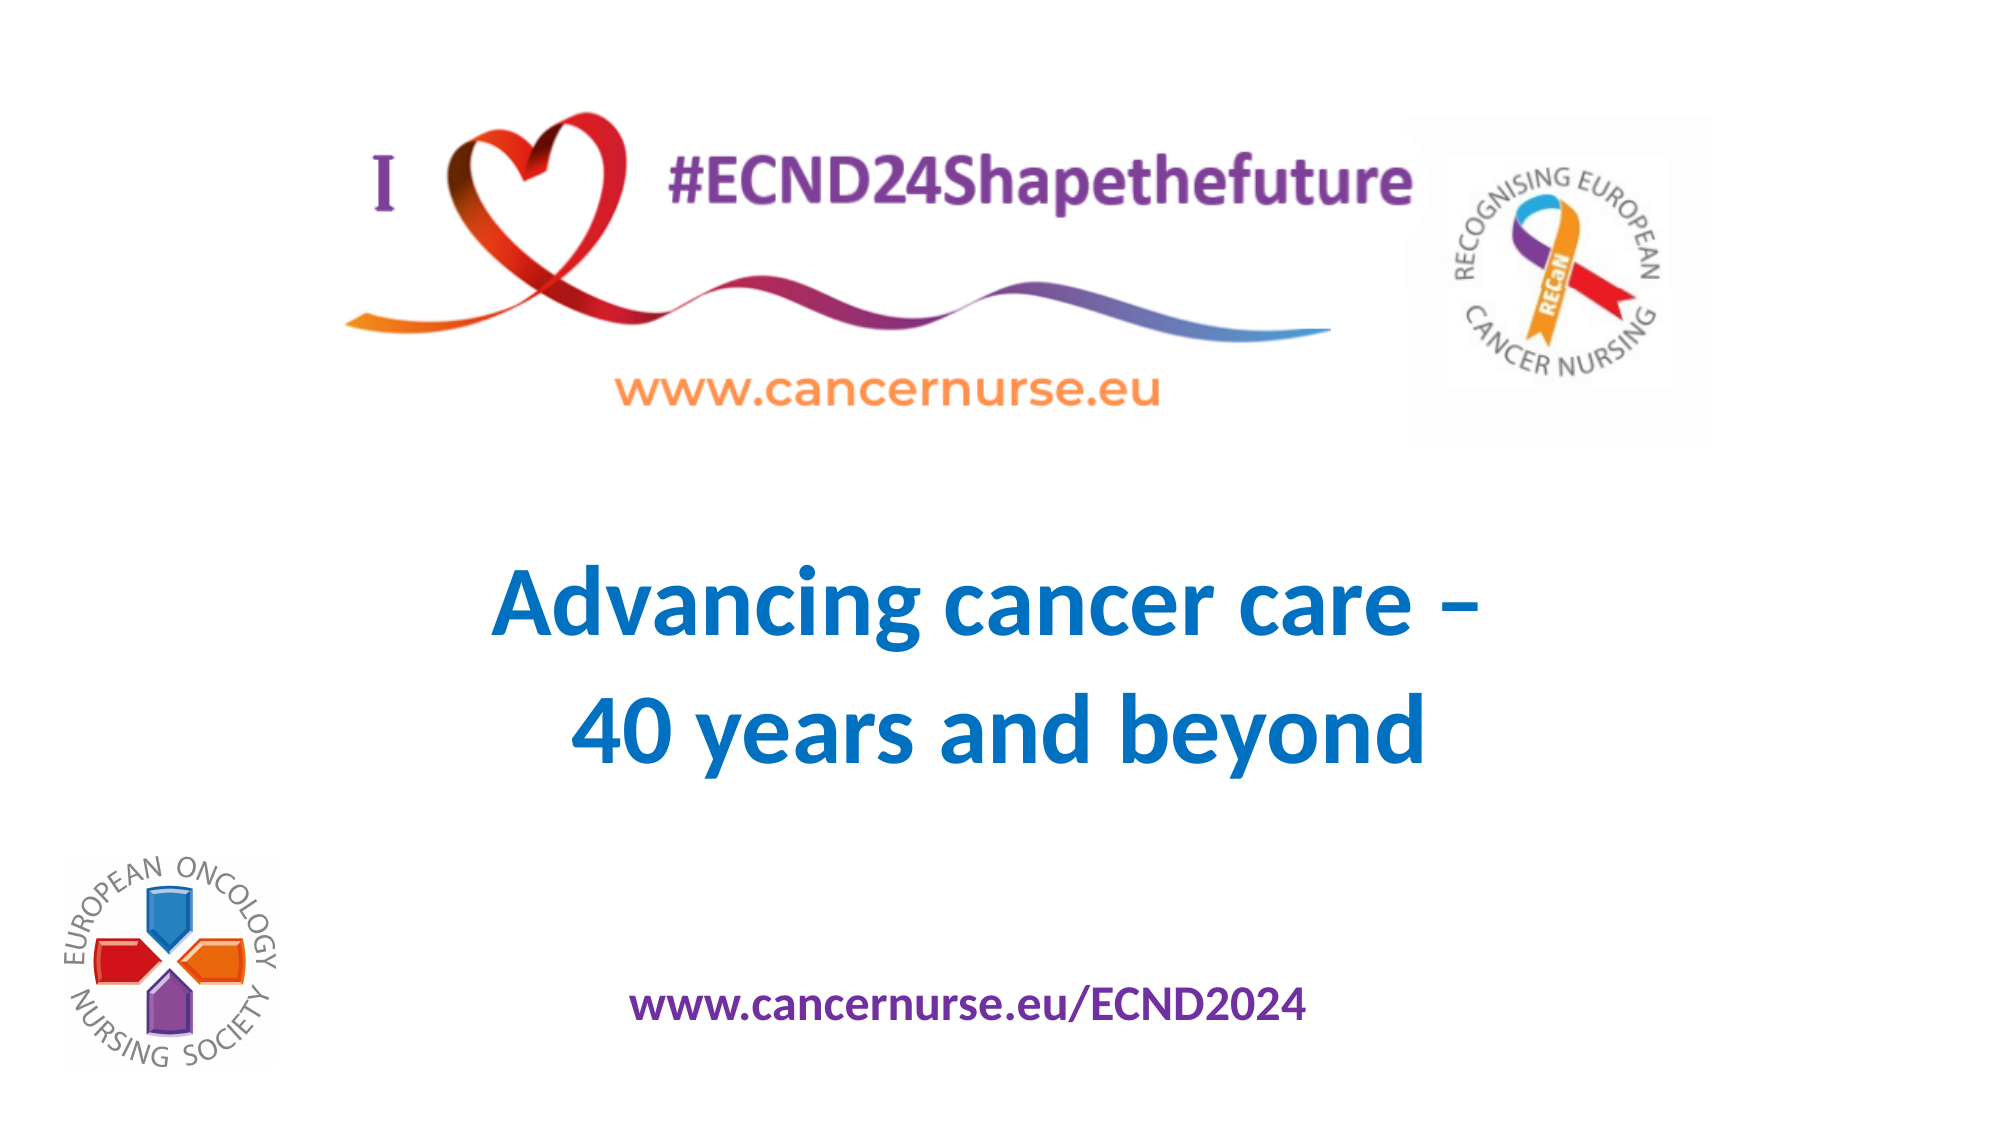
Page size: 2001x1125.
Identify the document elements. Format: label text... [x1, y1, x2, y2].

text_box www.cancernurse.eu/ECND2024 [509, 962, 1426, 1038]
picture [288, 99, 1711, 459]
text_box Advancing cancer care – 40 years and beyond [53, 519, 1947, 898]
picture [64, 856, 276, 1067]
